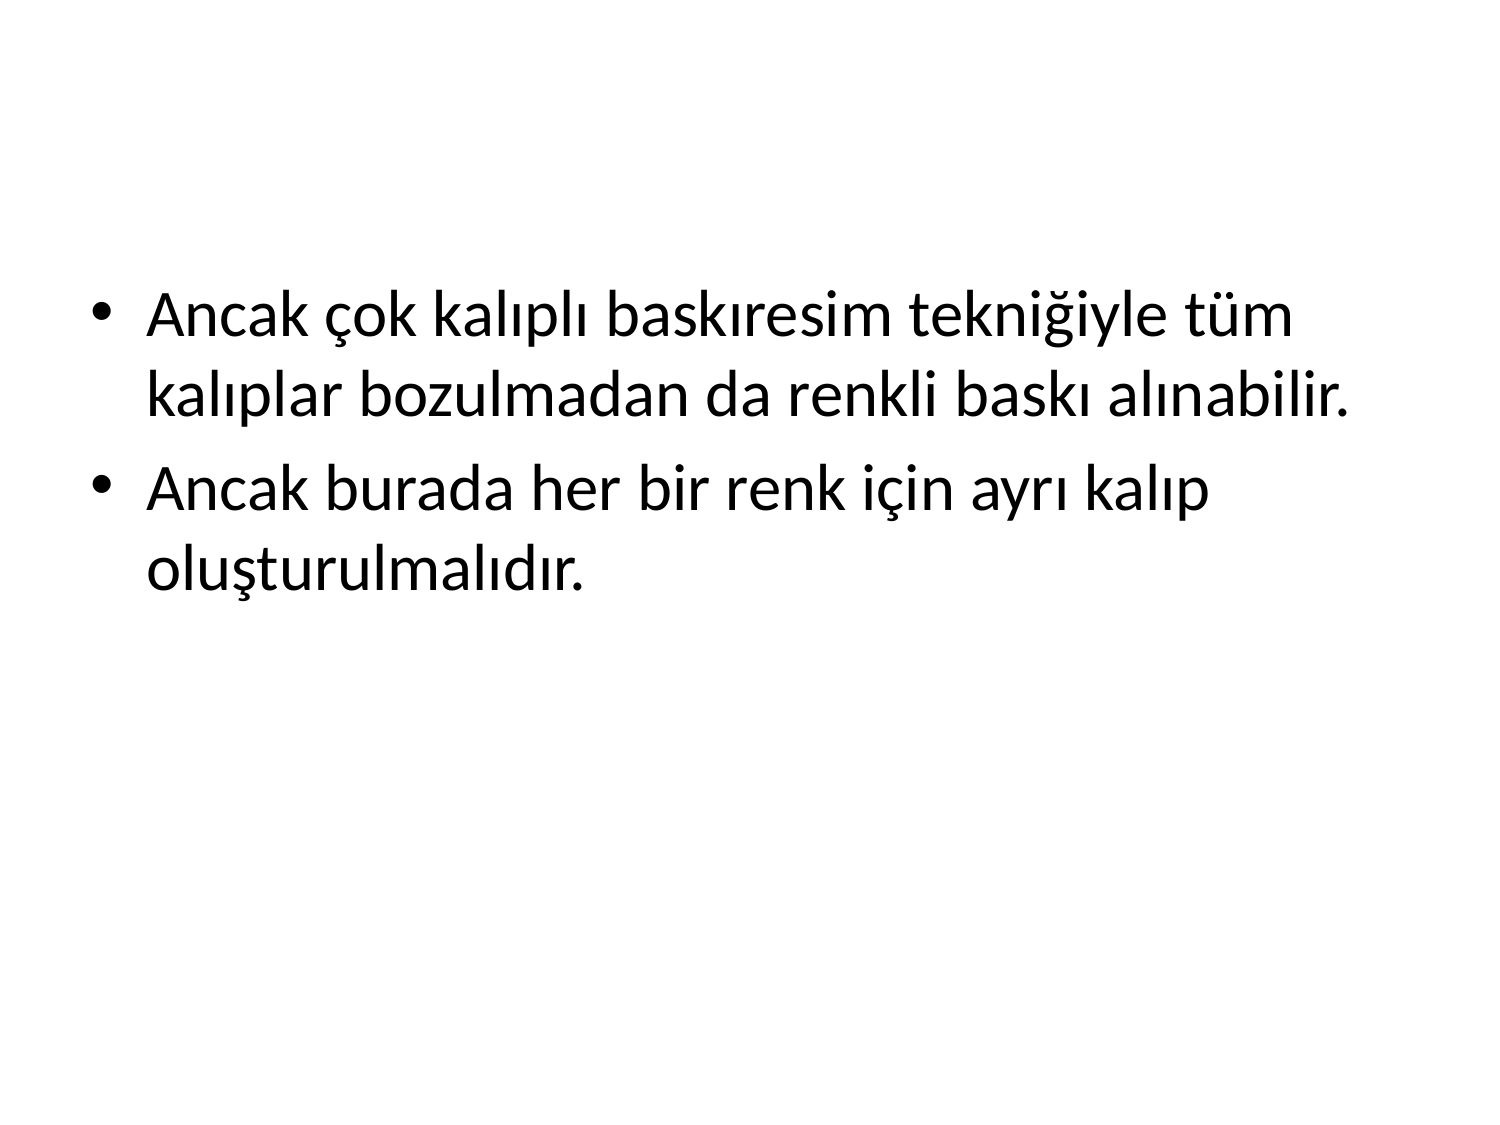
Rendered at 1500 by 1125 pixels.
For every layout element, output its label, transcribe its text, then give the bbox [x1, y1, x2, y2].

list Ancak çok kalıplı baskıresim tekniğiyle tüm kalıplar bozulmadan da renkli baskı alınabilir. Ancak burada her bir renk için ayrı kalıp oluşturulmalıdır. [75, 262, 1425, 1005]
